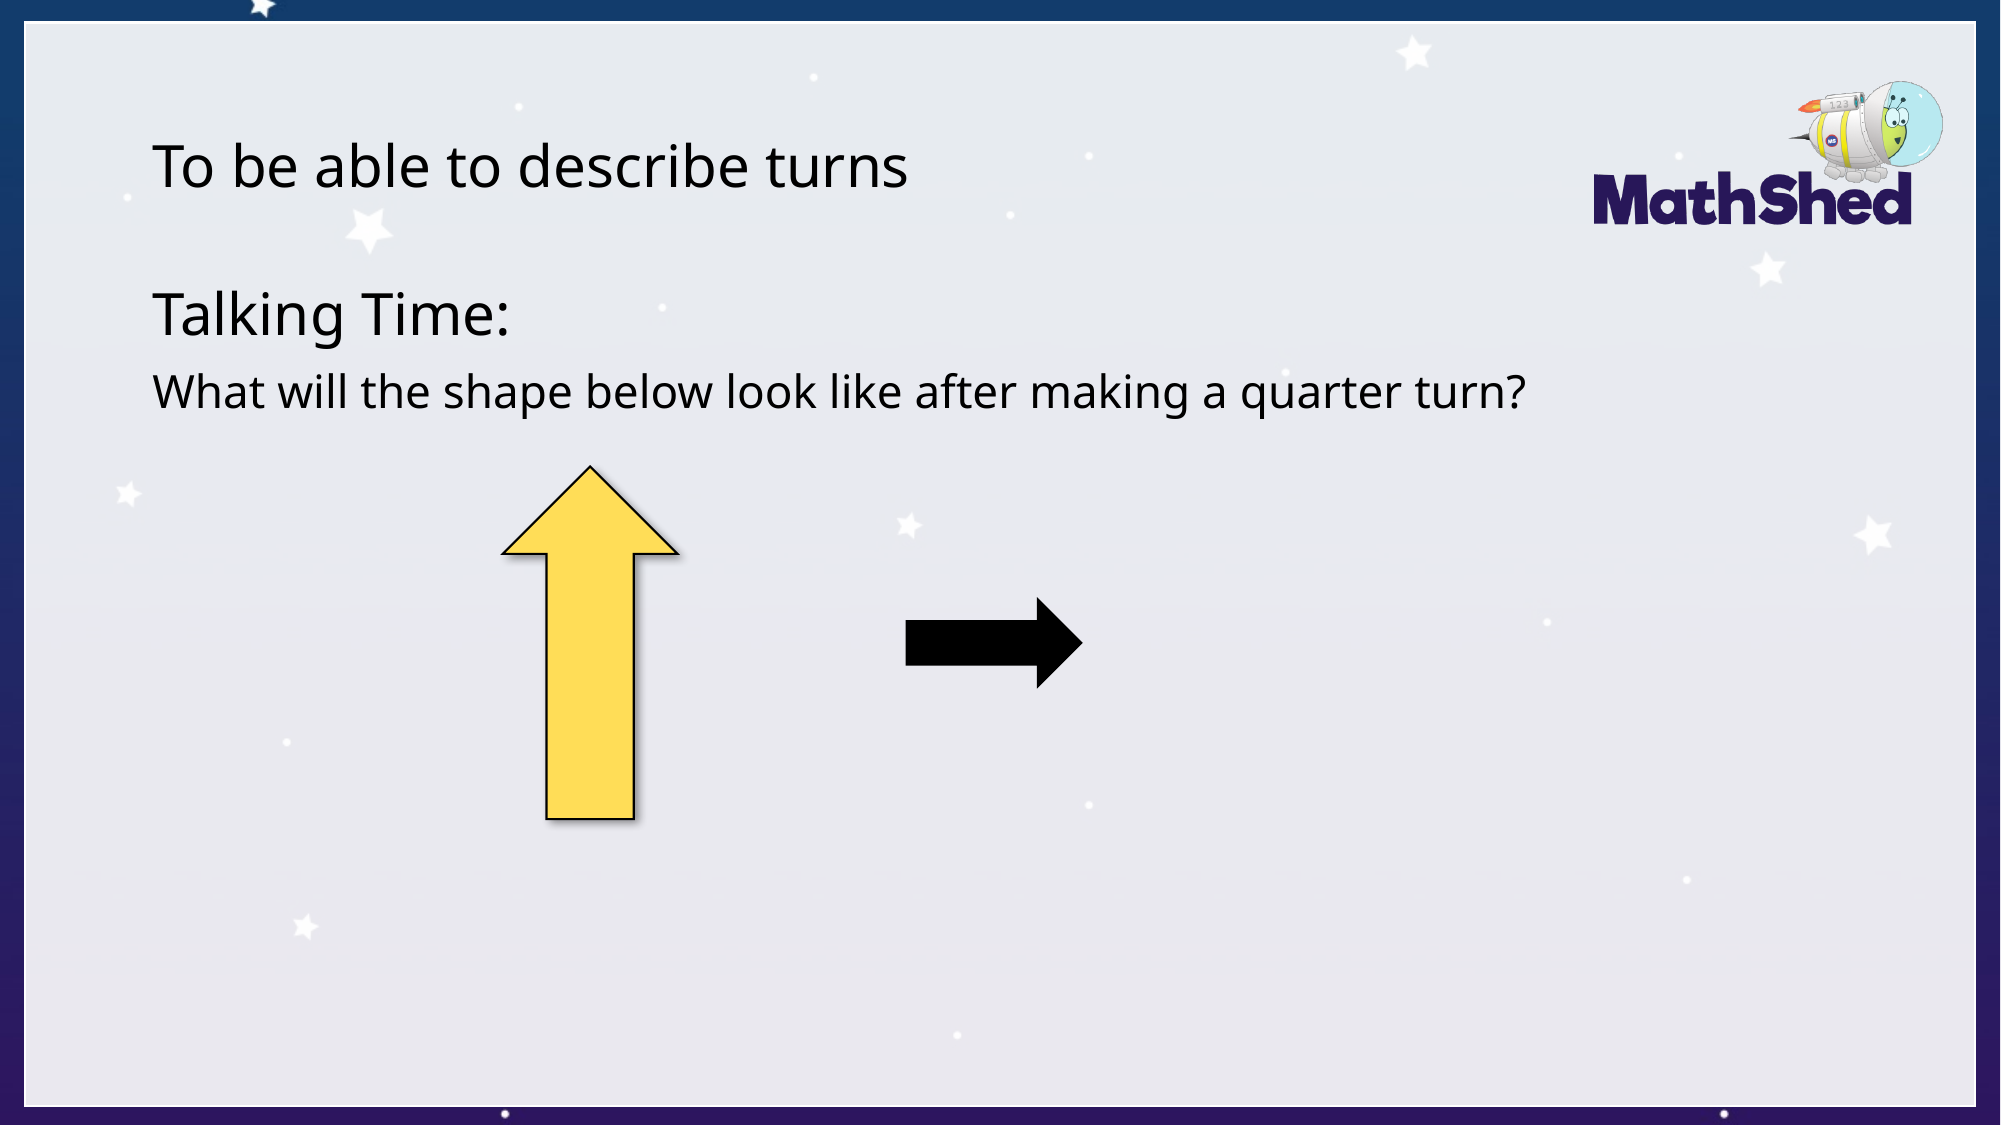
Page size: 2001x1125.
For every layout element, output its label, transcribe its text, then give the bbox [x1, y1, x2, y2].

list Talking Time: What will the shape below look like after making a quarter turn? [137, 277, 1863, 992]
title To be able to describe turns [137, 59, 1578, 277]
picture [0, 0, 2001, 1125]
text_box [500, 465, 680, 821]
text_box [905, 597, 1083, 689]
